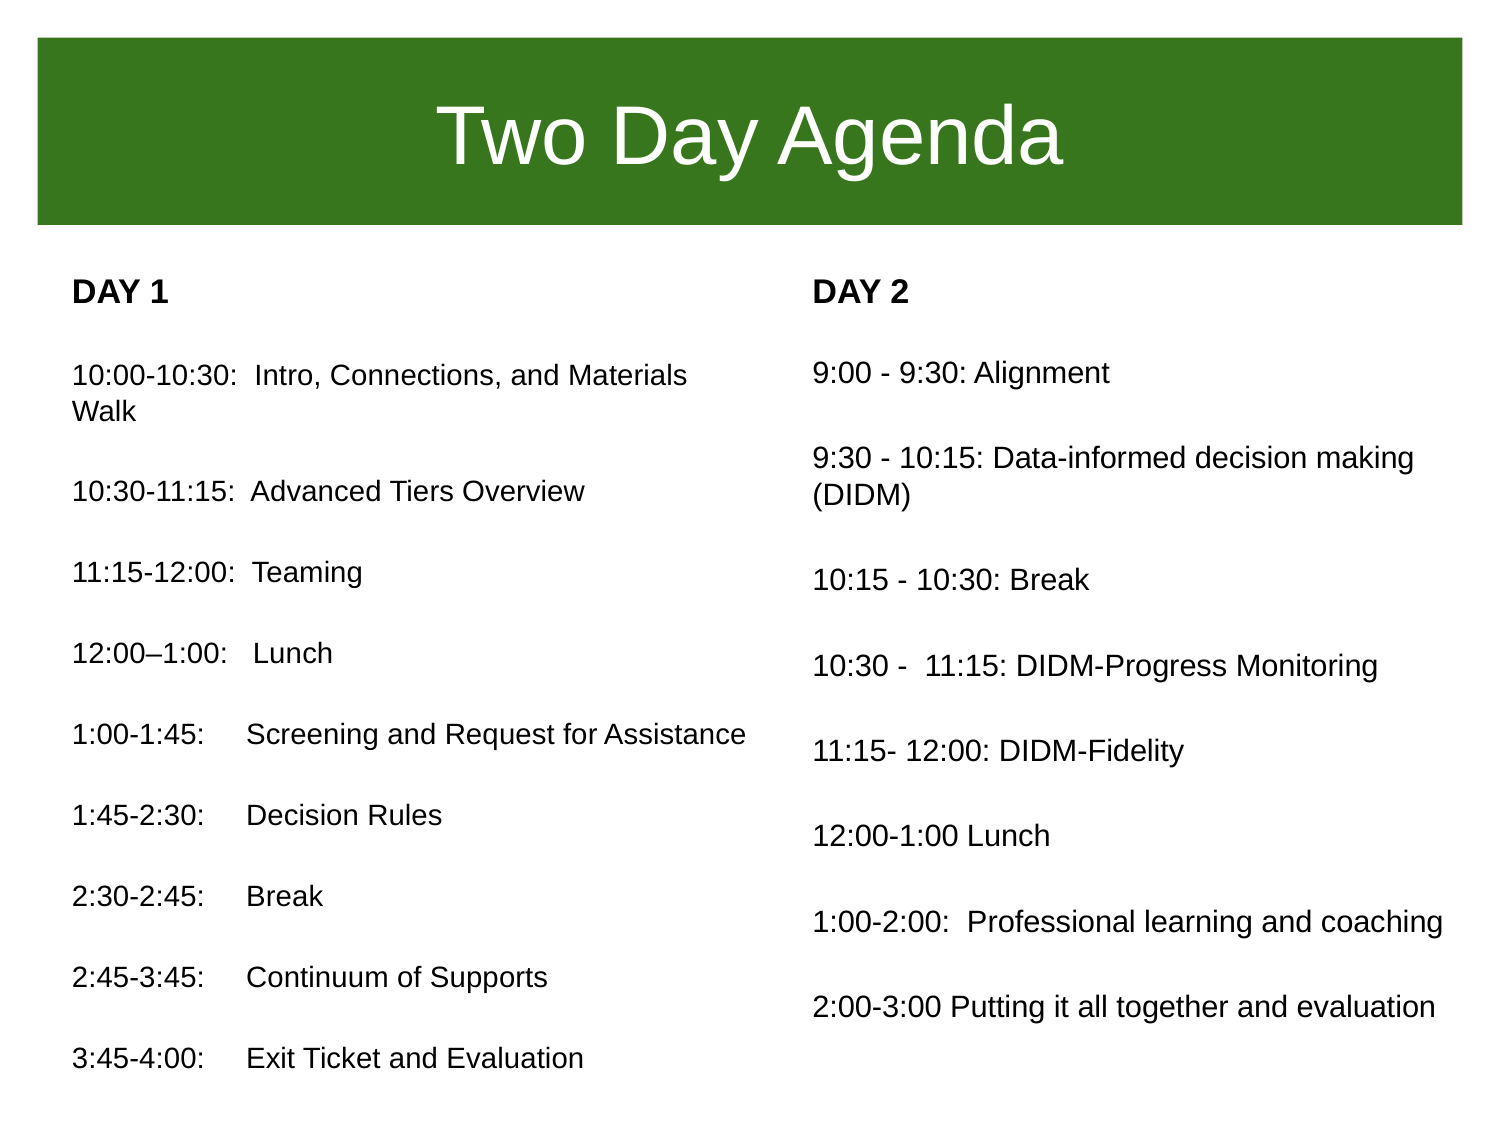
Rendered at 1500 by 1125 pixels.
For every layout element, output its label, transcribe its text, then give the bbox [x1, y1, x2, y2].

title Two Day Agenda [37, 37, 1463, 225]
list DAY 1 10:00-10:30: Intro, Connections, and Materials Walk 10:30-11:15: Advanced Tiers Overview 11:15-12:00: Teaming 12:00–1:00: Lunch 1:00-1:45: Screening and Request for Assistance 1:45-2:30: Decision Rules 2:30-2:45: Break 2:45-3:45: Continuum of Supports 3:45-4:00: Exit Ticket and Evaluation [56, 261, 771, 1125]
list DAY 2 9:00 - 9:30: Alignment 9:30 - 10:15: Data-informed decision making (DIDM) 10:15 - 10:30: Break 10:30 - 11:15: DIDM-Progress Monitoring 11:15- 12:00: DIDM-Fidelity 12:00-1:00 Lunch 1:00-2:00: Professional learning and coaching 2:00-3:00 Putting it all together and evaluation [797, 261, 1463, 1103]
